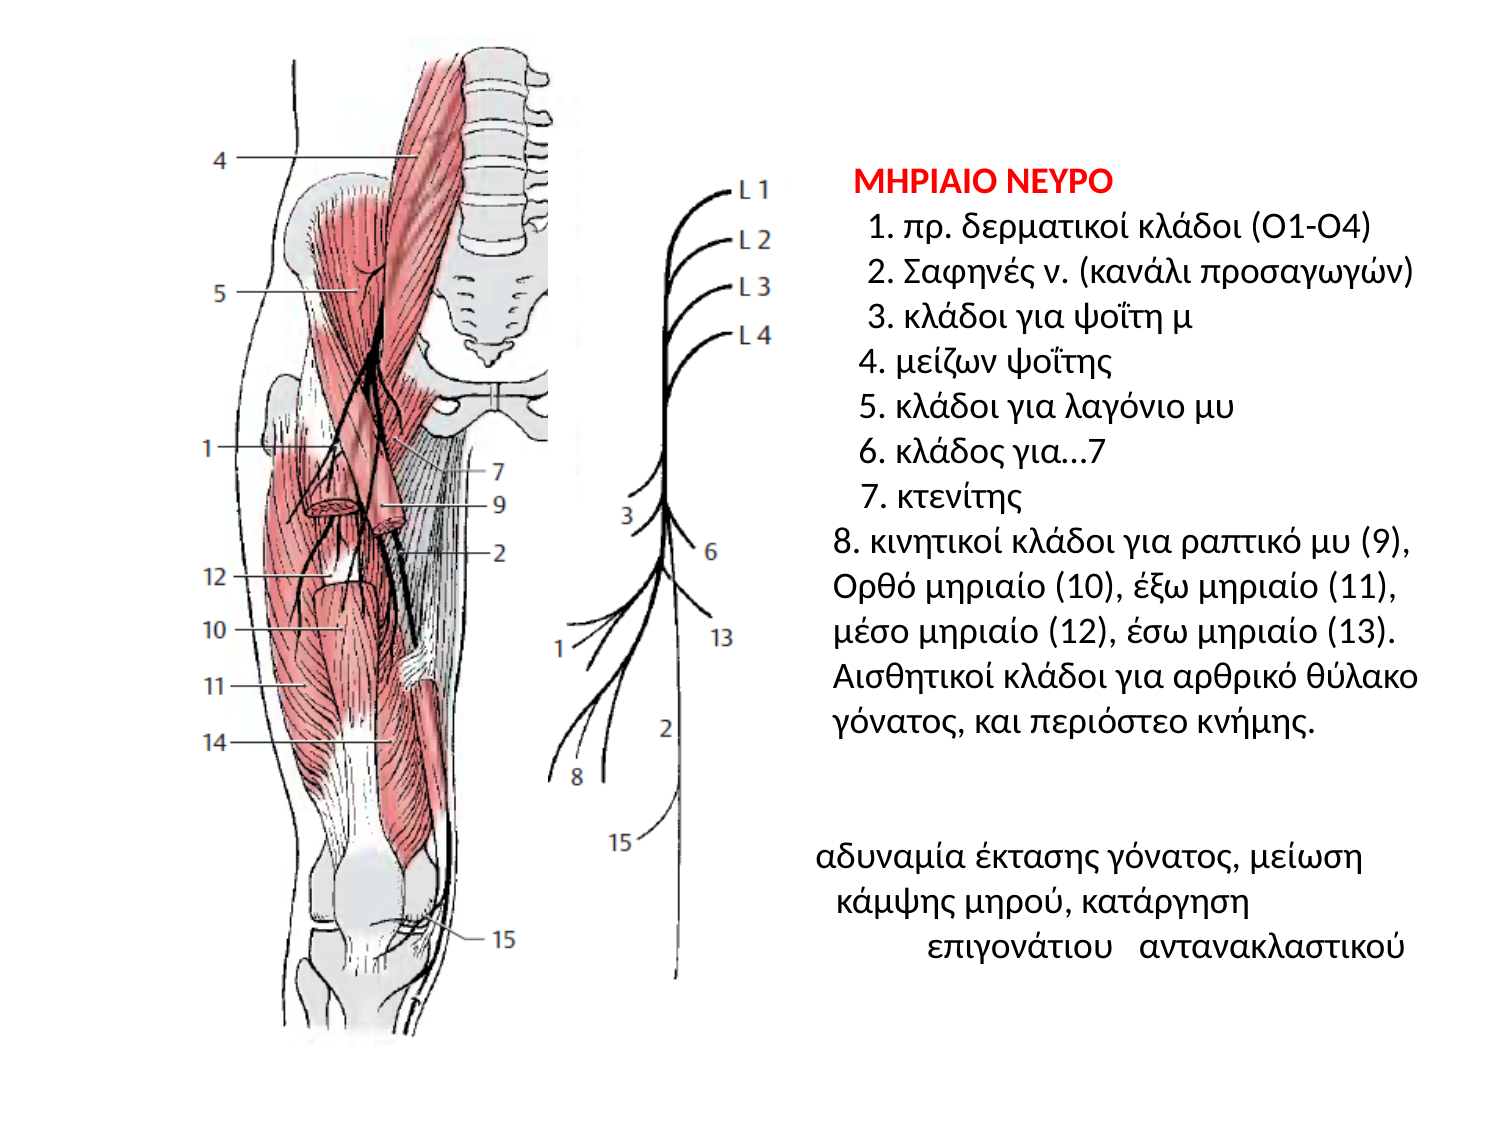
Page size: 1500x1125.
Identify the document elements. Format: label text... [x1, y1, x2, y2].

picture [120, 38, 807, 1087]
text_box ΜΗΡΙΑΙΟ ΝΕΥΡΟ 1. πρ. δερματικοί κλάδοι (Ο1-Ο4) 2. Σαφηνές ν. (κανάλι προσαγωγών) 3. κλάδοι για ψοΐτη μ 4. μείζων ψοΐτης 5. κλάδοι για λαγόνιο μυ 6. κλάδος για…7 7. κτενίτης 8. κινητικοί κλάδοι για ραπτικό μυ (9), Ορθό μηριαίο (10), έξω μηριαίο (11), μέσο μηριαίο (12), έσω μηριαίο (13). Αισθητικοί κλάδοι για αρθρικό θύλακο γόνατος, και περιόστεο κνήμης. Α αδυναμία έκτασης γόνατος, μείωση κ κάμψης μηρού, κατάργηση επιγονάτιου αντανακλαστικού [761, 148, 1436, 1109]
